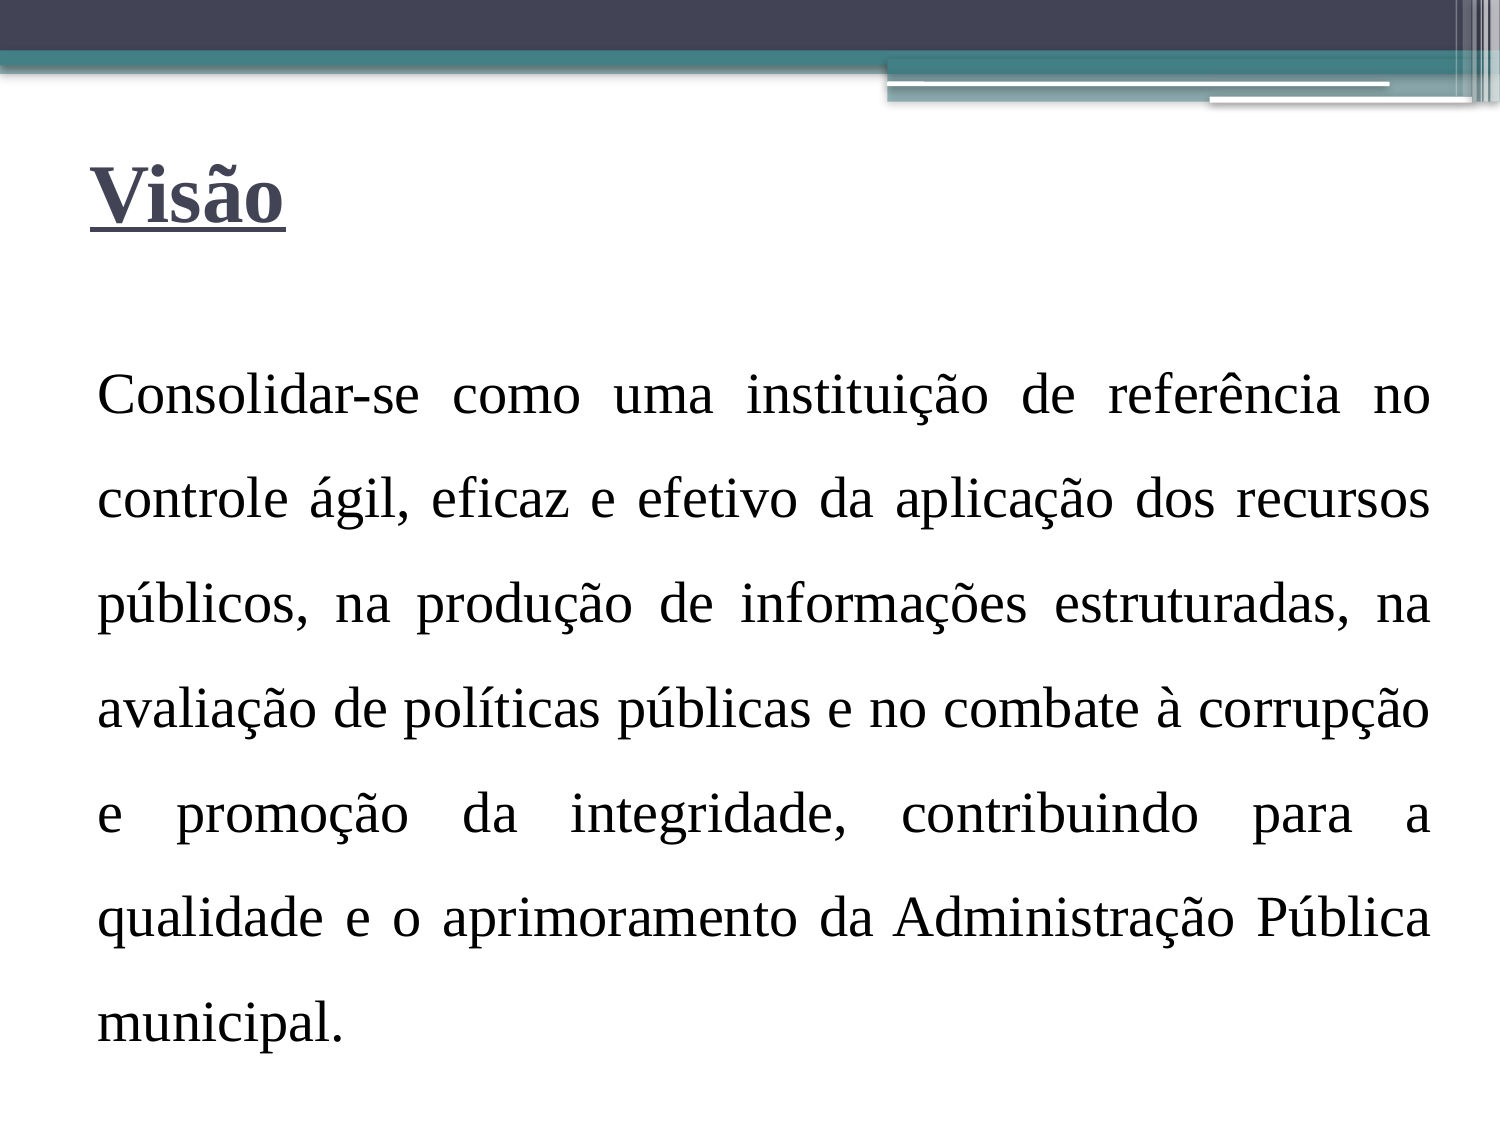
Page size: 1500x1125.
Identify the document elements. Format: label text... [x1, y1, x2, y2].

title Visão [75, 101, 1425, 277]
list Consolidar-se como uma instituição de referência no controle ágil, eficaz e efetivo da aplicação dos recursos públicos, na produção de informações estruturadas, na avaliação de políticas públicas e no combate à corrupção e promoção da integridade, contribuindo para a qualidade e o aprimoramento da Administração Pública municipal. [64, 312, 1447, 1100]
